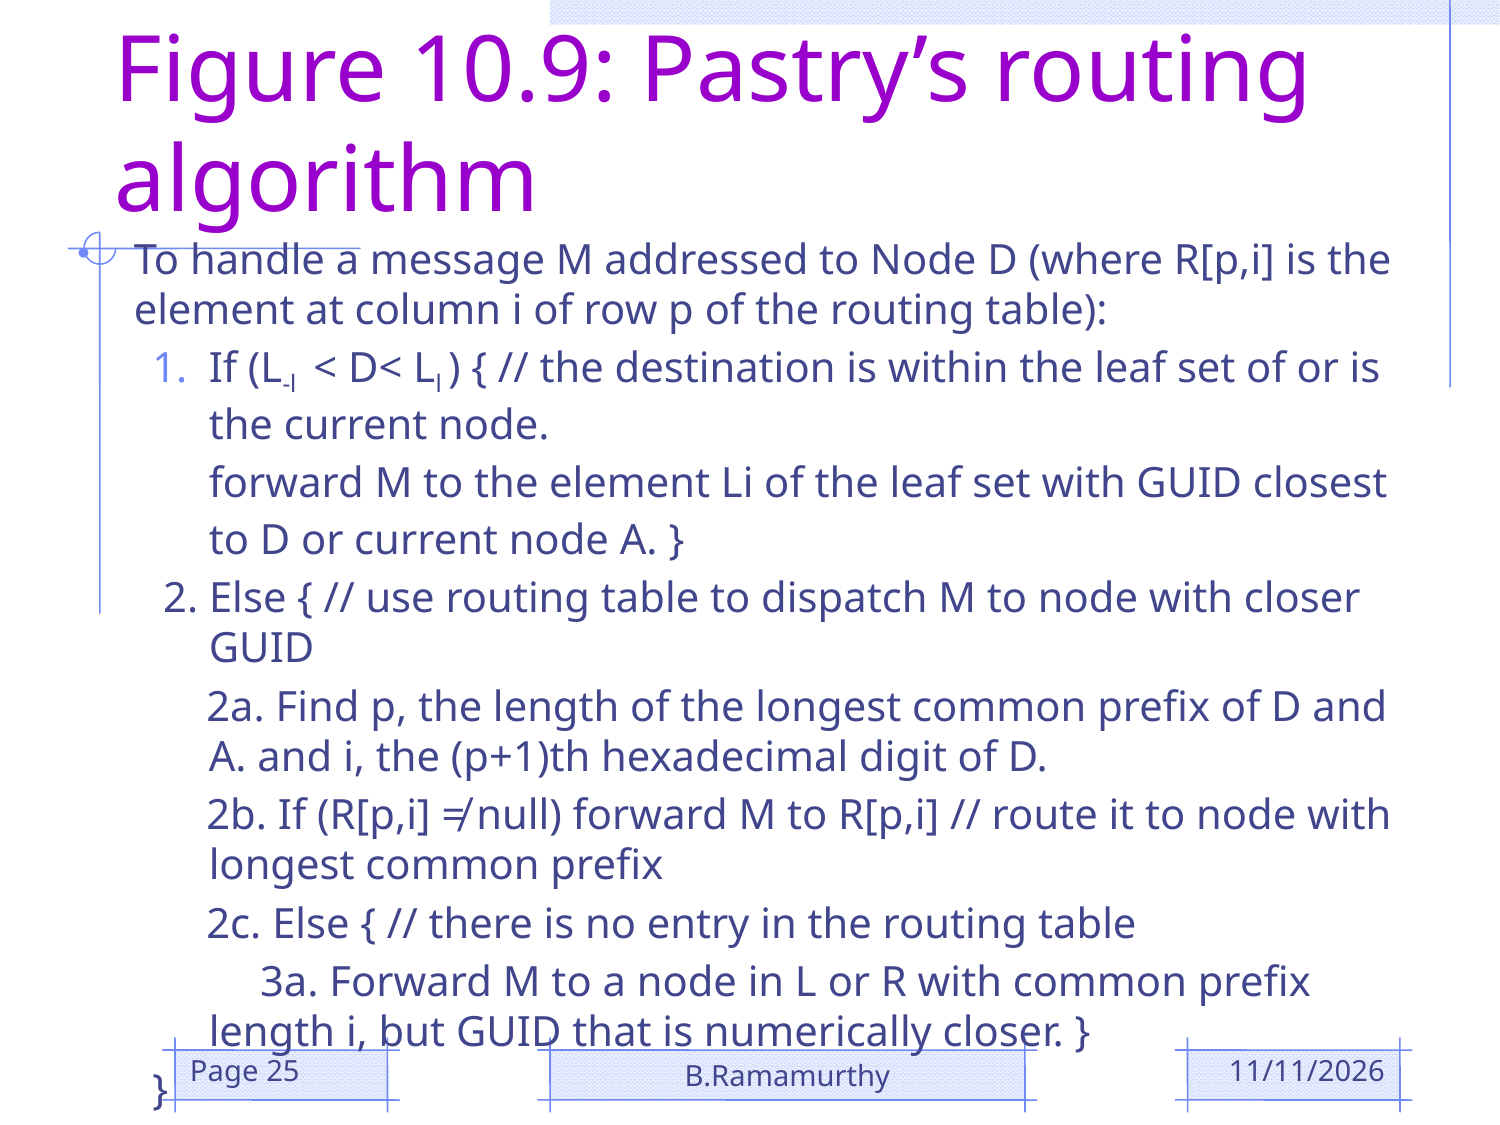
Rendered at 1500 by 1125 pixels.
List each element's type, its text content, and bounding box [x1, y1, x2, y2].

footer B.Ramamurthy [549, 1024, 1026, 1101]
picture [549, 0, 1449, 25]
list To handle a message M addressed to Node D (where R[p,i] is the element at column i of row p of the routing table): If (L-l < D< Ll ) { // the destination is within the leaf set of or is the current node. forward M to the element Li of the leaf set with GUID closest to D or current node A. } 2. Else { // use routing table to dispatch M to node with closer GUID 2a. Find p, the length of the longest common prefix of D and A. and i, the (p+1)th hexadecimal digit of D. 2b. If (R[p,i] ≠ null) forward M to R[p,i] // route it to node with longest common prefix 2c. Else { // there is no entry in the routing table 3a. Forward M to a node in L or R with common prefix length i, but GUID that is numerically closer. } } [62, 224, 1438, 900]
title Figure 10.9: Pastry’s routing algorithm [99, 50, 1375, 224]
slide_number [1087, 1024, 1401, 1101]
slide_number Page 25 [174, 1024, 488, 1101]
picture [1451, 0, 1500, 25]
